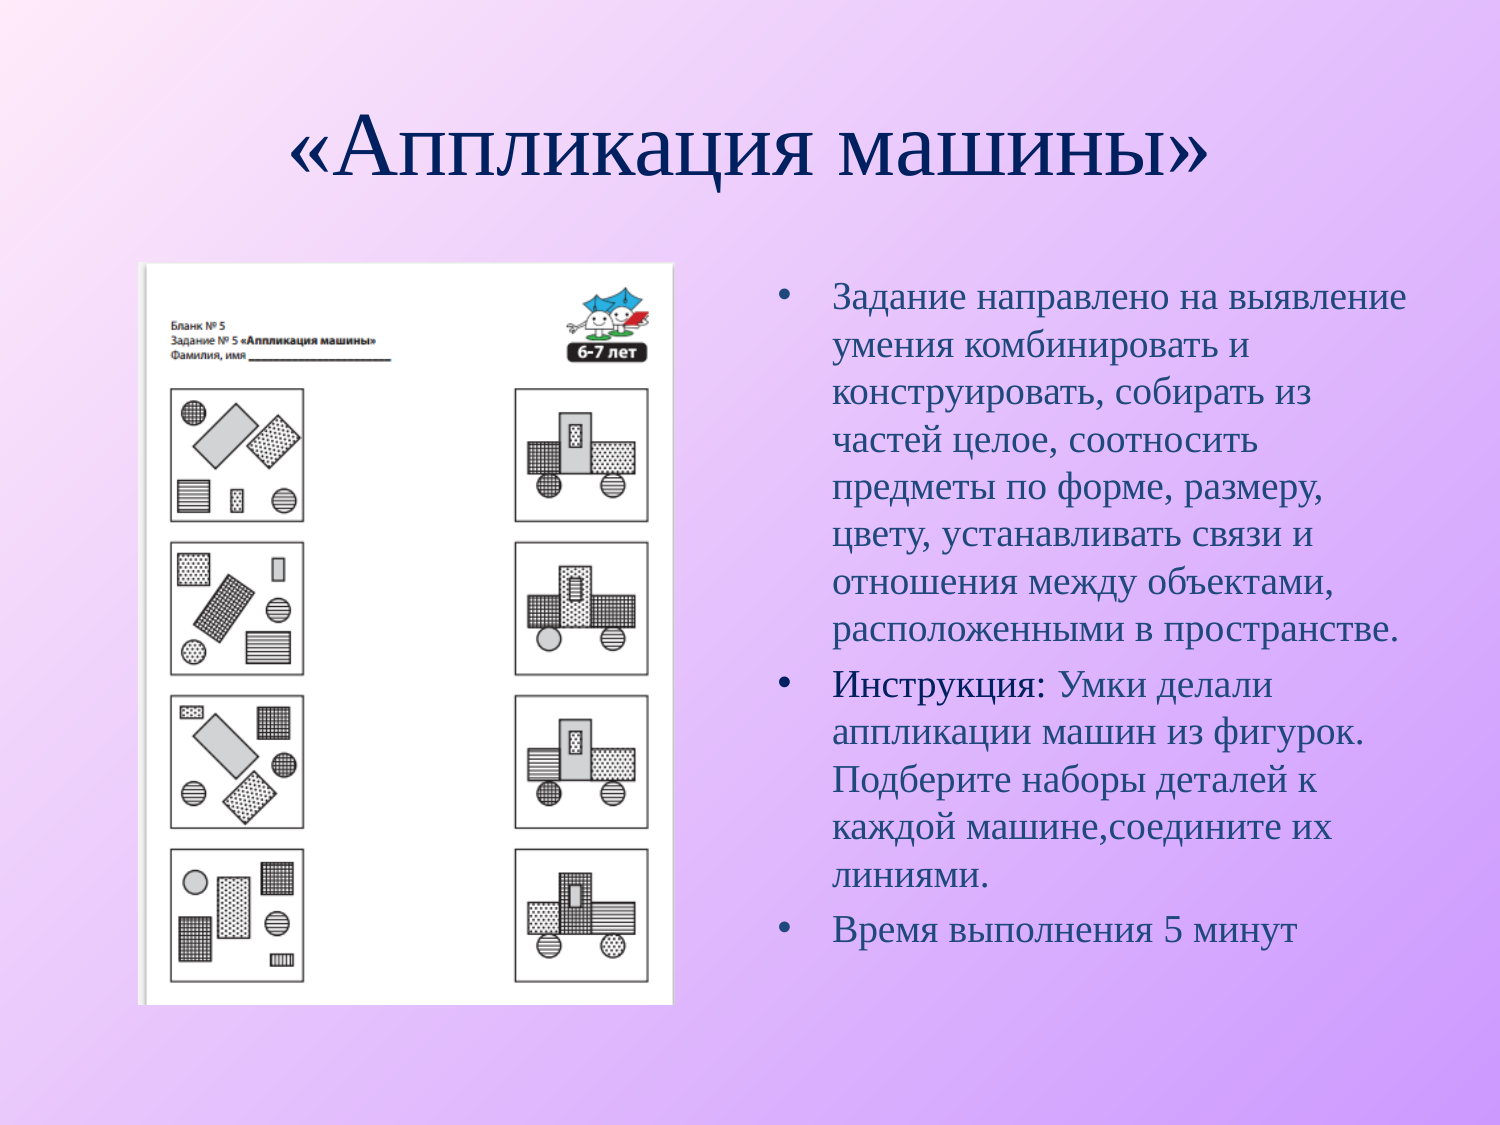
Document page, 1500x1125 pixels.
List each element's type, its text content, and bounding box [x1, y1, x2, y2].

list Задание направлено на выявление умения комбинировать и конструировать, собирать из частей целое, соотносить предметы по форме, размеру, цвету, устанавливать связи и отношения между объектами, расположенными в пространстве. Инструкция: Умки делали аппликации машин из фигурок. Подберите наборы деталей к каждой машине,соедините их линиями. Время выполнения 5 минут [762, 262, 1425, 1005]
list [137, 262, 675, 1006]
title «Аппликация машины» [75, 45, 1425, 233]
